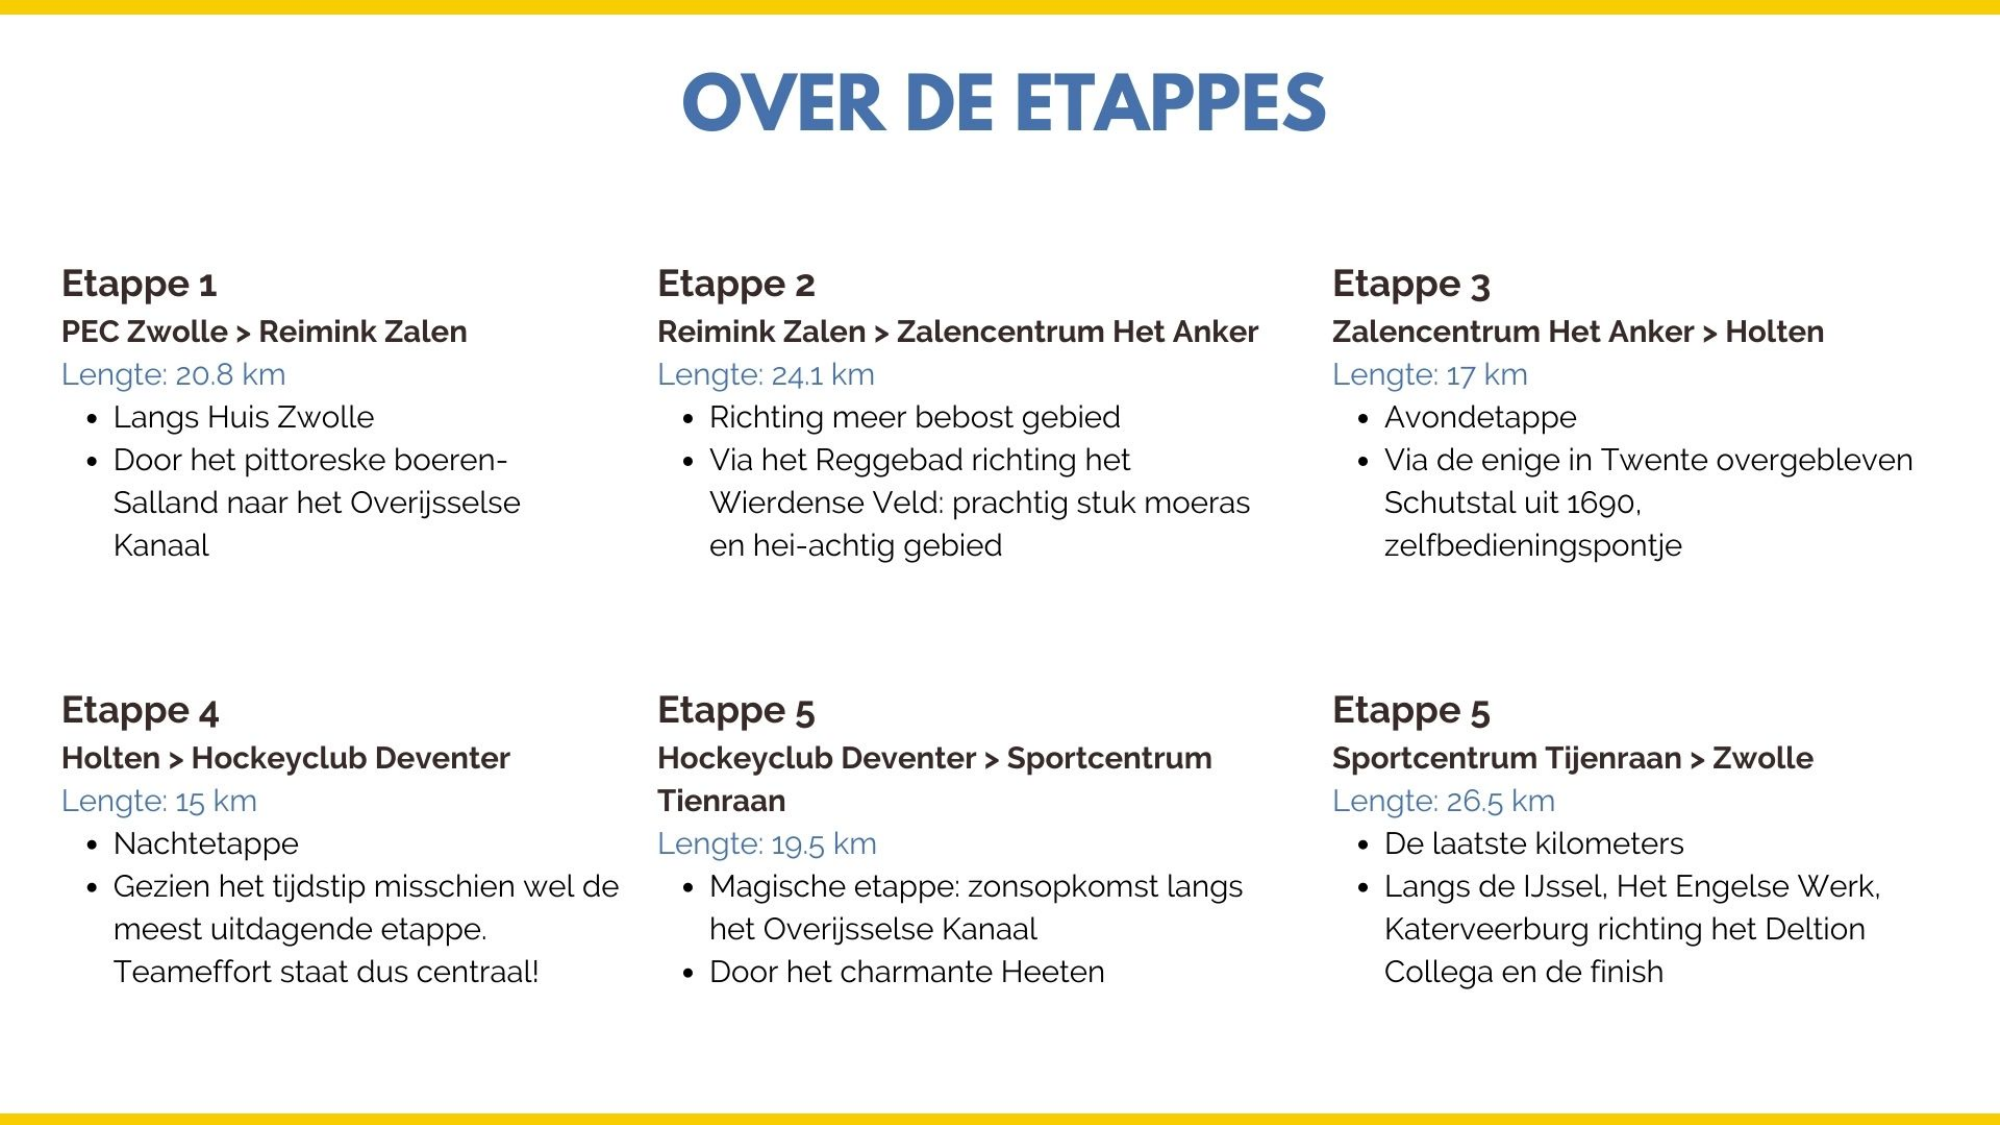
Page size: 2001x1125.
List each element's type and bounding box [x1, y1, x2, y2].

list [0, 0, 2000, 1125]
